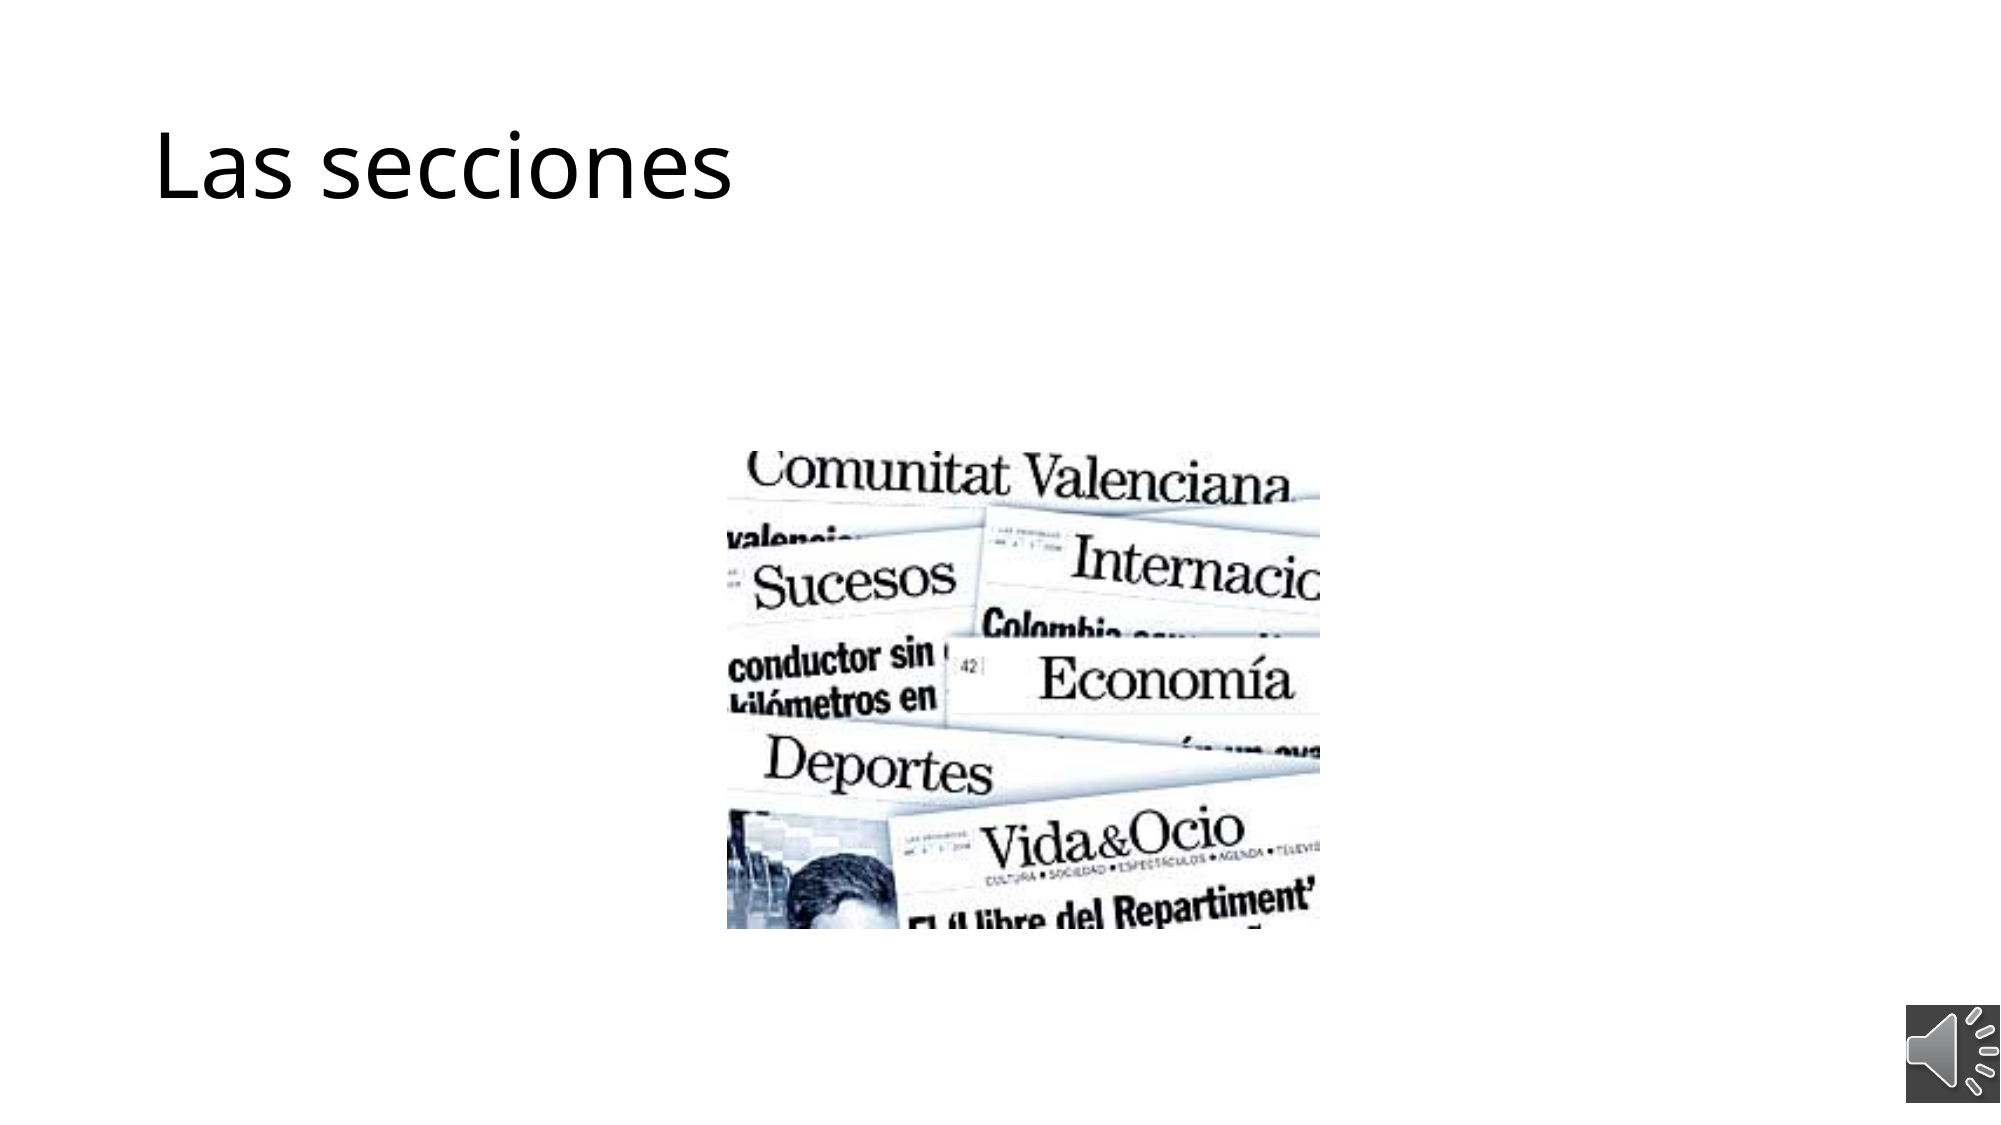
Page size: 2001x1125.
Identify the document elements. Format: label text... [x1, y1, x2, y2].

picture [1905, 1004, 2000, 1105]
title Las secciones [137, 59, 1863, 278]
picture [727, 451, 1320, 929]
